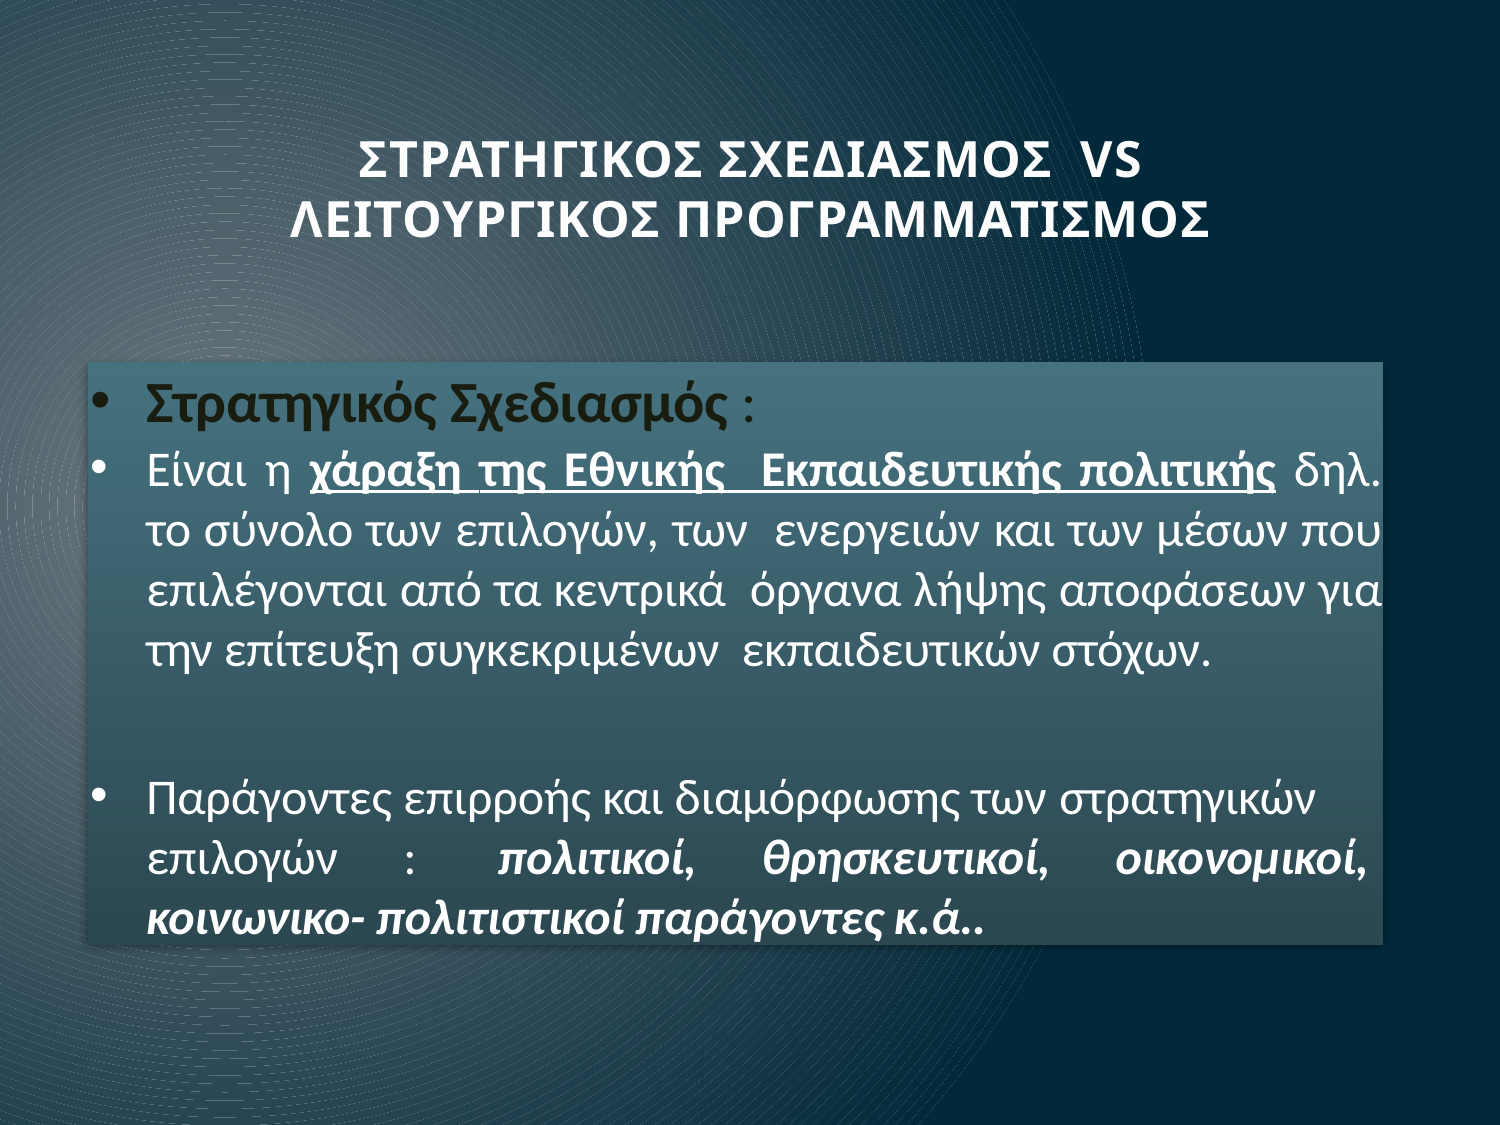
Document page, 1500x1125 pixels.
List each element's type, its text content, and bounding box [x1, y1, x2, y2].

title ΣΤΡΑΤΗΓΙΚΟΣ ΣΧΕΔΙΑΣΜΟΣ VS ΛΕΙΤΟΥΡΓΙΚΟΣ ΠΡΟΓΡΑΜΜΑΤΙΣΜΟΣ [0, 57, 1500, 248]
text_box Στρατηγικός Σχεδιασμός : Είναι η χάραξη της Εθνικής Εκπαιδευτικής πολιτικής δηλ. το σύνολο των επιλογών, των ενεργειών και των μέσων που επιλέγονται από τα κεντρικά όργανα λήψης αποφάσεων για την επίτευξη συγκεκριμένων εκπαιδευτικών στόχων. Παράγοντες επιρροής και διαμόρφωσης των στρατηγικών επιλογών : πολιτικοί, θρησκευτικοί, οικονομικοί, κοινωνικο- πολιτιστικοί παράγοντες κ.ά.. [87, 362, 1383, 945]
